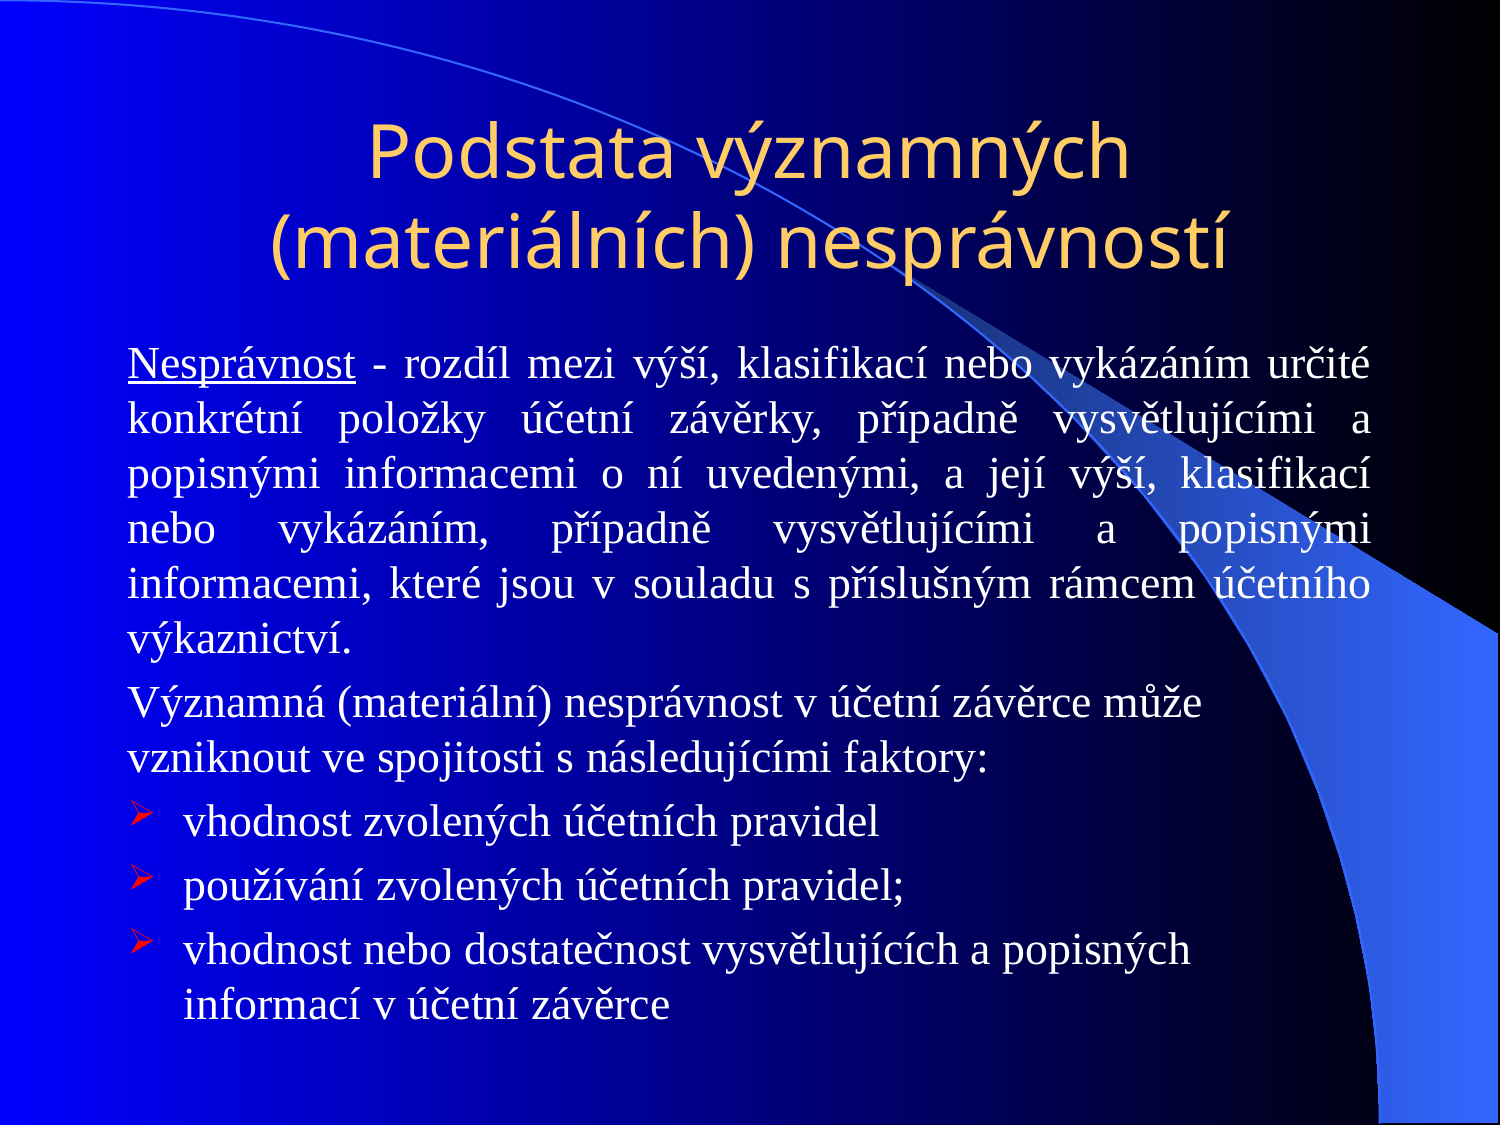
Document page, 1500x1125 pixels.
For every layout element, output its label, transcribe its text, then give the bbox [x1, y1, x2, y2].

title Podstata významných (materiálních) nesprávností [112, 99, 1388, 288]
list Nesprávnost - rozdíl mezi výší, klasifikací nebo vykázáním určité konkrétní položky účetní závěrky, případně vysvětlujícími a popisnými informacemi o ní uvedenými, a její výší, klasifikací nebo vykázáním, případně vysvětlujícími a popisnými informacemi, které jsou v souladu s příslušným rámcem účetního výkaznictví. Významná (materiální) nesprávnost v účetní závěrce může vzniknout ve spojitosti s následujícími faktory: vhodnost zvolených účetních pravidel používání zvolených účetních pravidel; vhodnost nebo dostatečnost vysvětlujících a popisných informací v účetní závěrce [112, 324, 1388, 1047]
